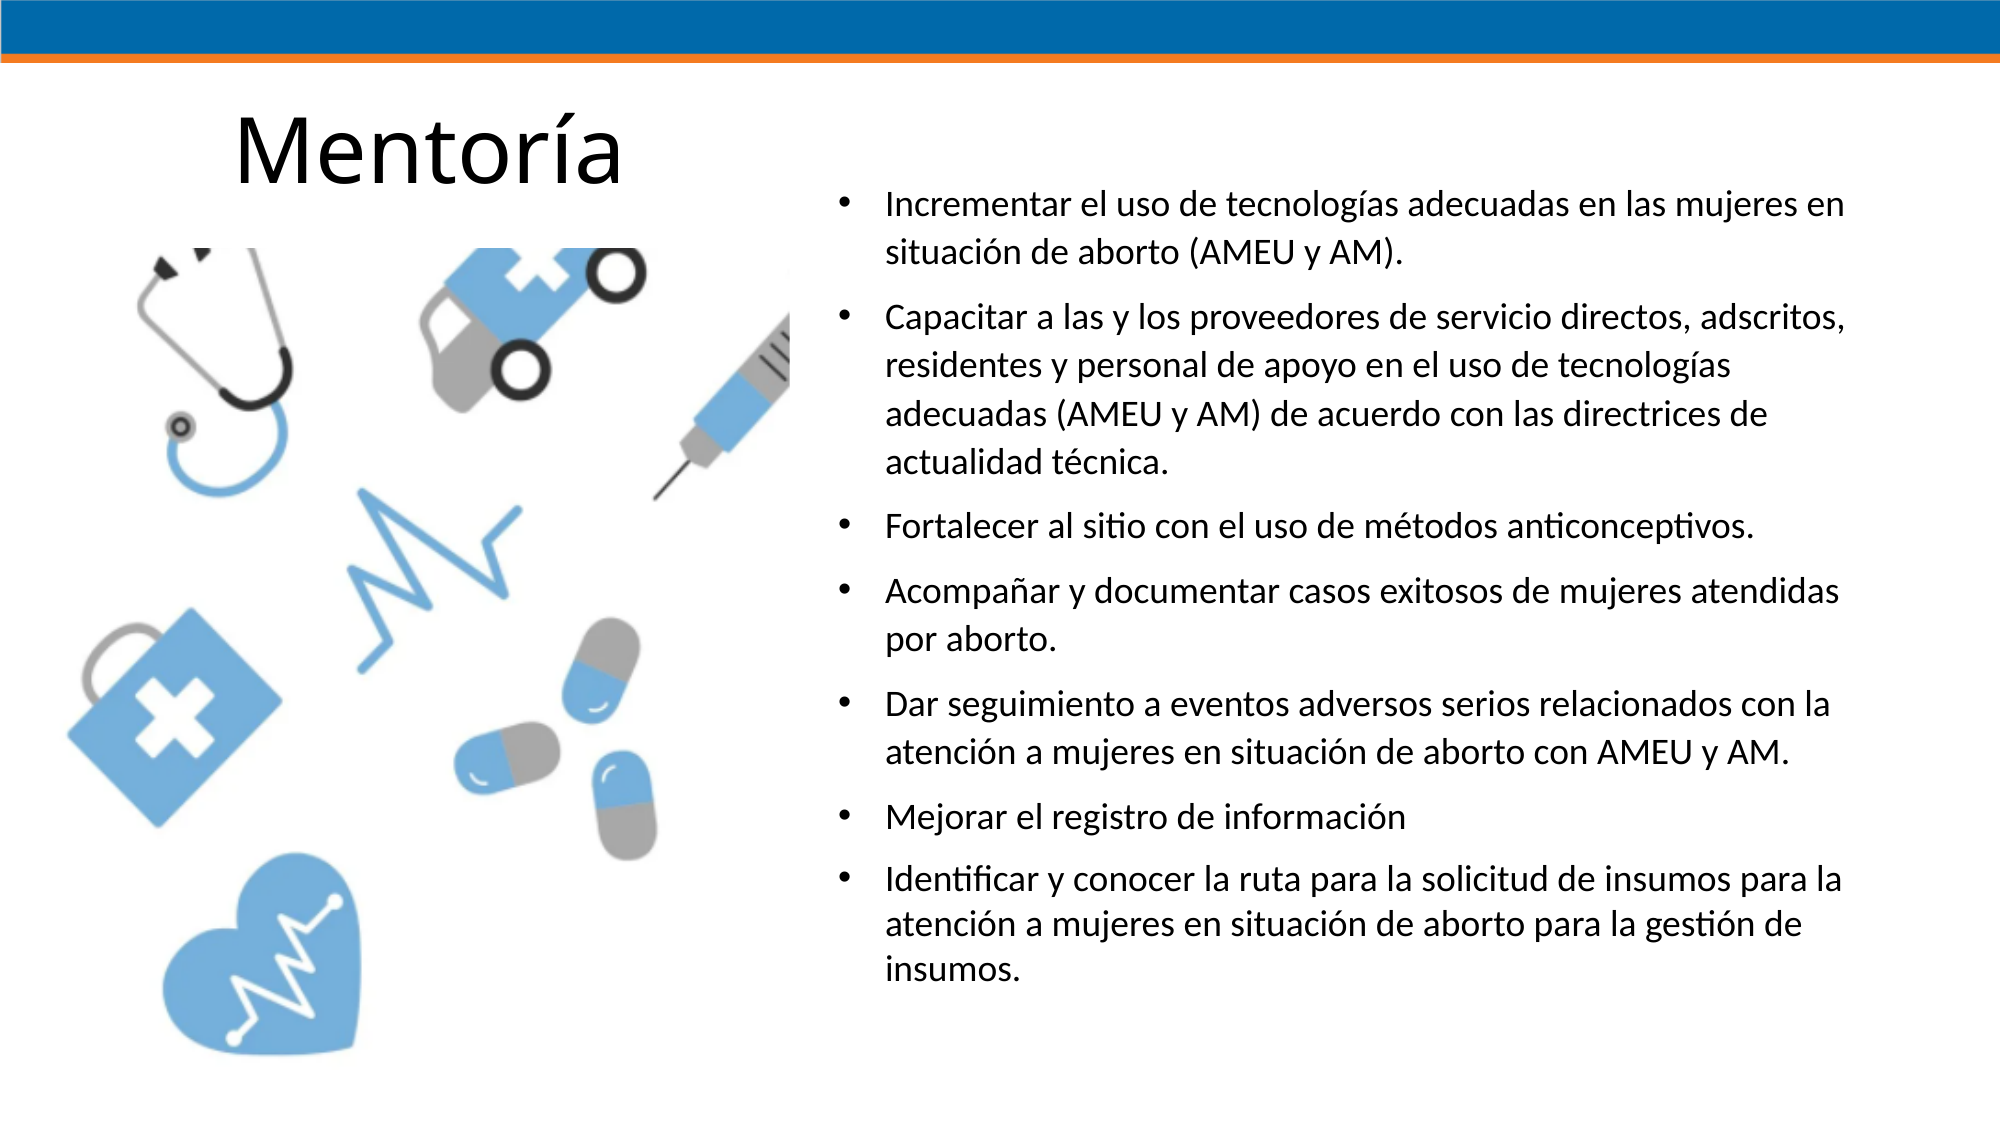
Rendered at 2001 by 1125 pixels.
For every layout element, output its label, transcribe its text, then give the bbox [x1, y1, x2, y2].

title Mentoría [217, 63, 1863, 249]
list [0, 248, 790, 1085]
text_box Incrementar el uso de tecnologías adecuadas en las mujeres en situación de aborto (AMEU y AM). Capacitar a las y los proveedores de servicio directos, adscritos, residentes y personal de apoyo en el uso de tecnologías adecuadas (AMEU y AM) de acuerdo con las directrices de actualidad técnica. Fortalecer al sitio con el uso de métodos anticonceptivos. Acompañar y documentar casos exitosos de mujeres atendidas por aborto. Dar seguimiento a eventos adversos serios relacionados con la atención a mujeres en situación de aborto con AMEU y AM. Mejorar el registro de información Identificar y conocer la ruta para la solicitud de insumos para la atención a mujeres en situación de aborto para la gestión de insumos. [823, 168, 1863, 997]
picture [0, 0, 2000, 63]
